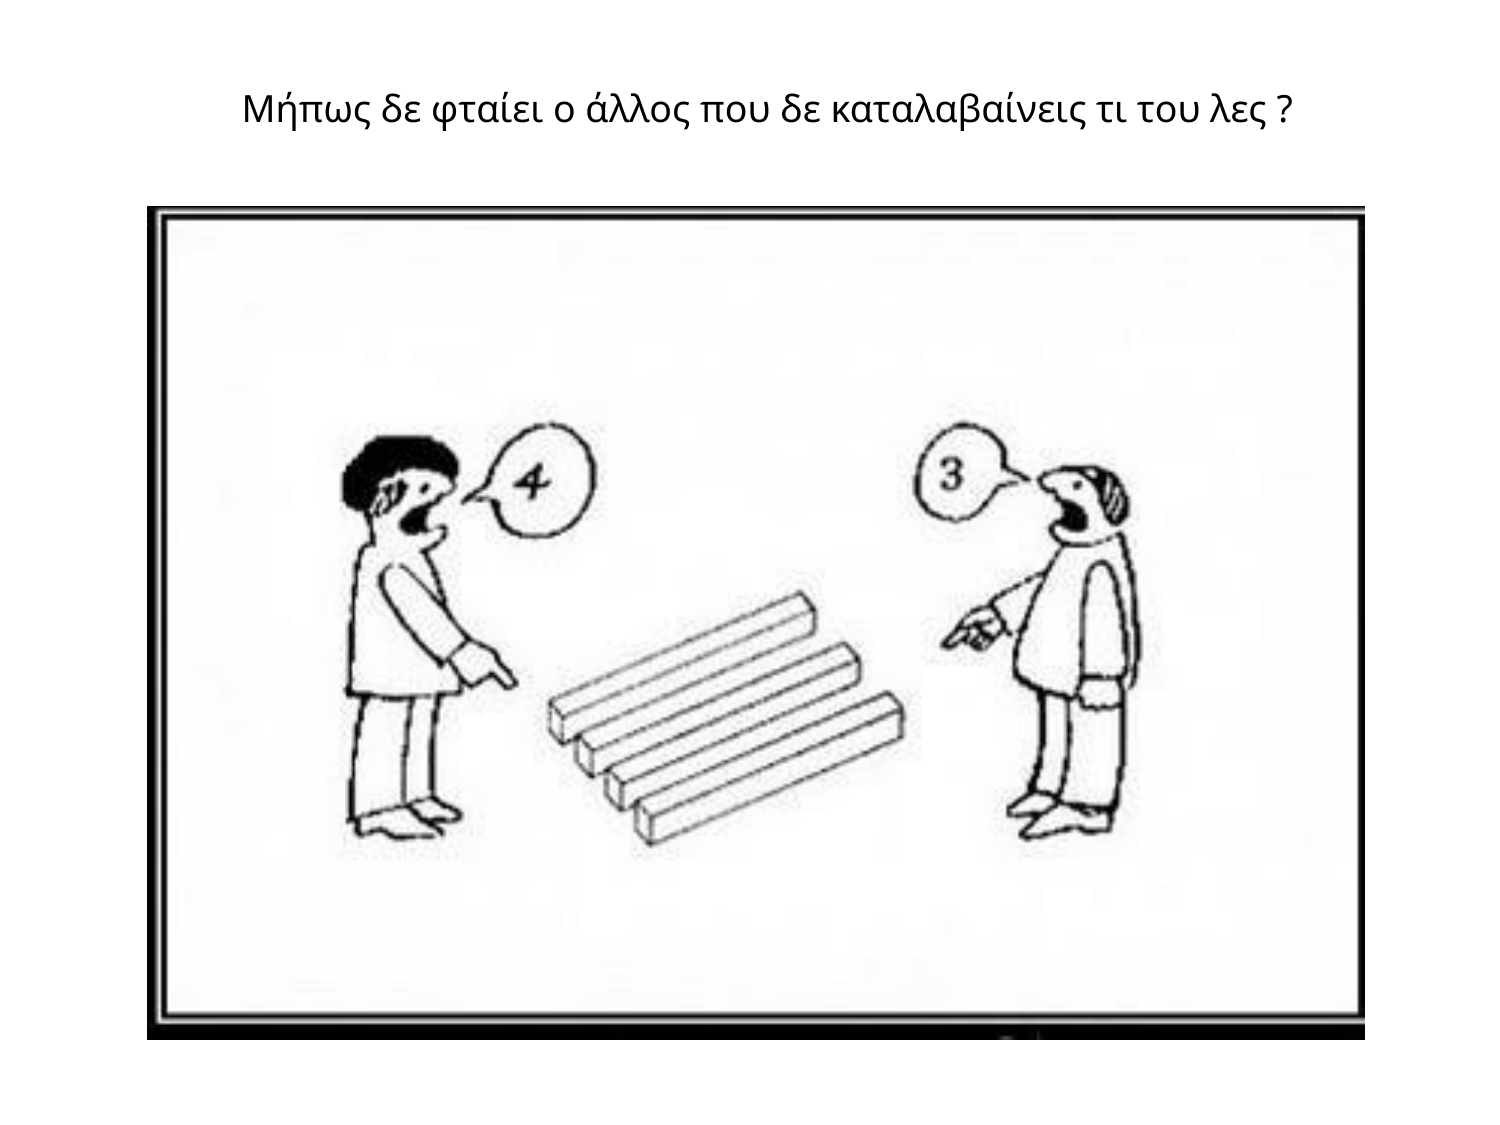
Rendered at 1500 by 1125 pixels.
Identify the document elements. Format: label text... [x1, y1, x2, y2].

text_box Μήπως δε φταίει ο άλλος που δε καταλαβαίνεις τι του λες ? [226, 78, 1309, 138]
picture [147, 206, 1365, 1040]
